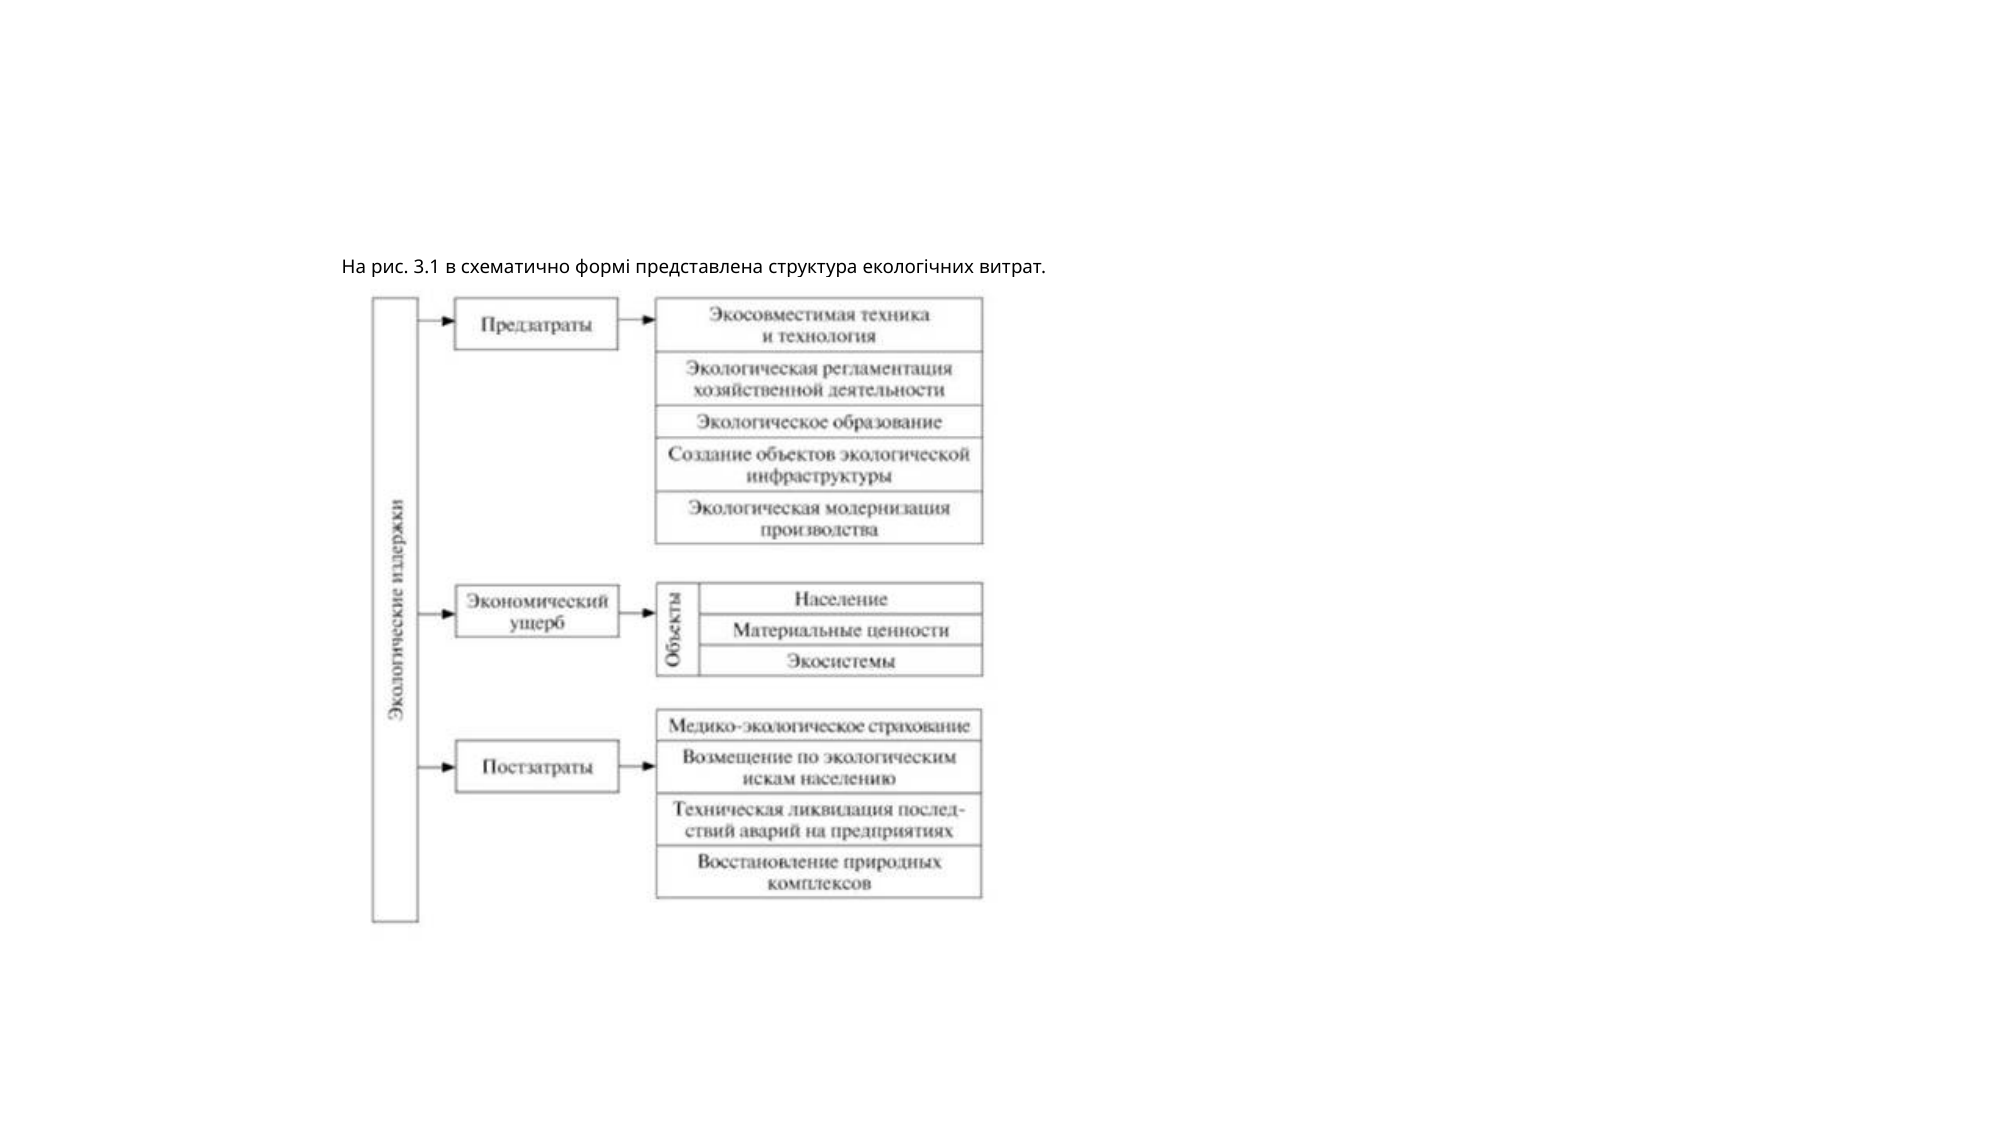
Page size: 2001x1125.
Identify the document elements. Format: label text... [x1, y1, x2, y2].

picture [346, 277, 1015, 948]
text_box На рис. 3.1 в схематично формі представлена структура екологічних витрат. [310, 247, 2000, 928]
